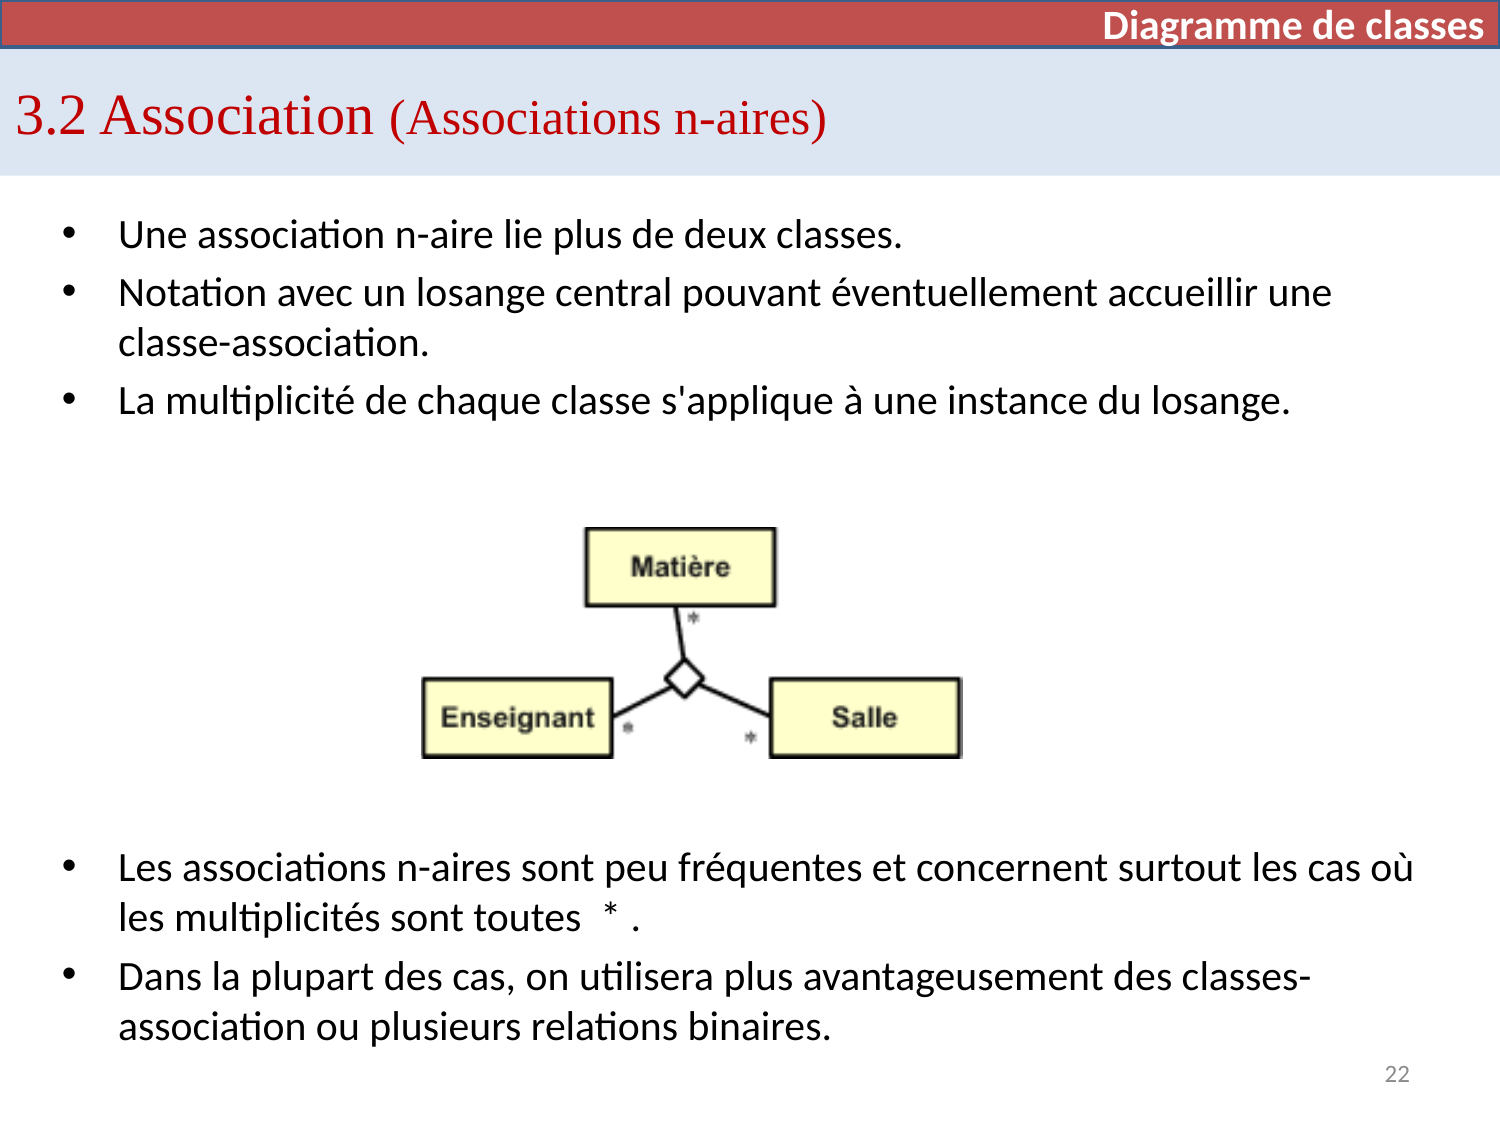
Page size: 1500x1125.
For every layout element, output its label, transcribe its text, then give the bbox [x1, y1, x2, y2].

text_box Diagramme de classes [0, 0, 1500, 49]
picture [421, 527, 963, 759]
slide_number 22 [1074, 1042, 1425, 1103]
title 3.2 Association (Associations n-aires) [0, 49, 1500, 178]
list Une association n-aire lie plus de deux classes. Notation avec un losange central pouvant éventuellement accueillir une classe-association. La multiplicité de chaque classe s'applique à une instance du losange. Les associations n-aires sont peu fréquentes et concernent surtout les cas où les multiplicités sont toutes * . Dans la plupart des cas, on utilisera plus avantageusement des classes-association ou plusieurs relations binaires. [46, 199, 1442, 1067]
